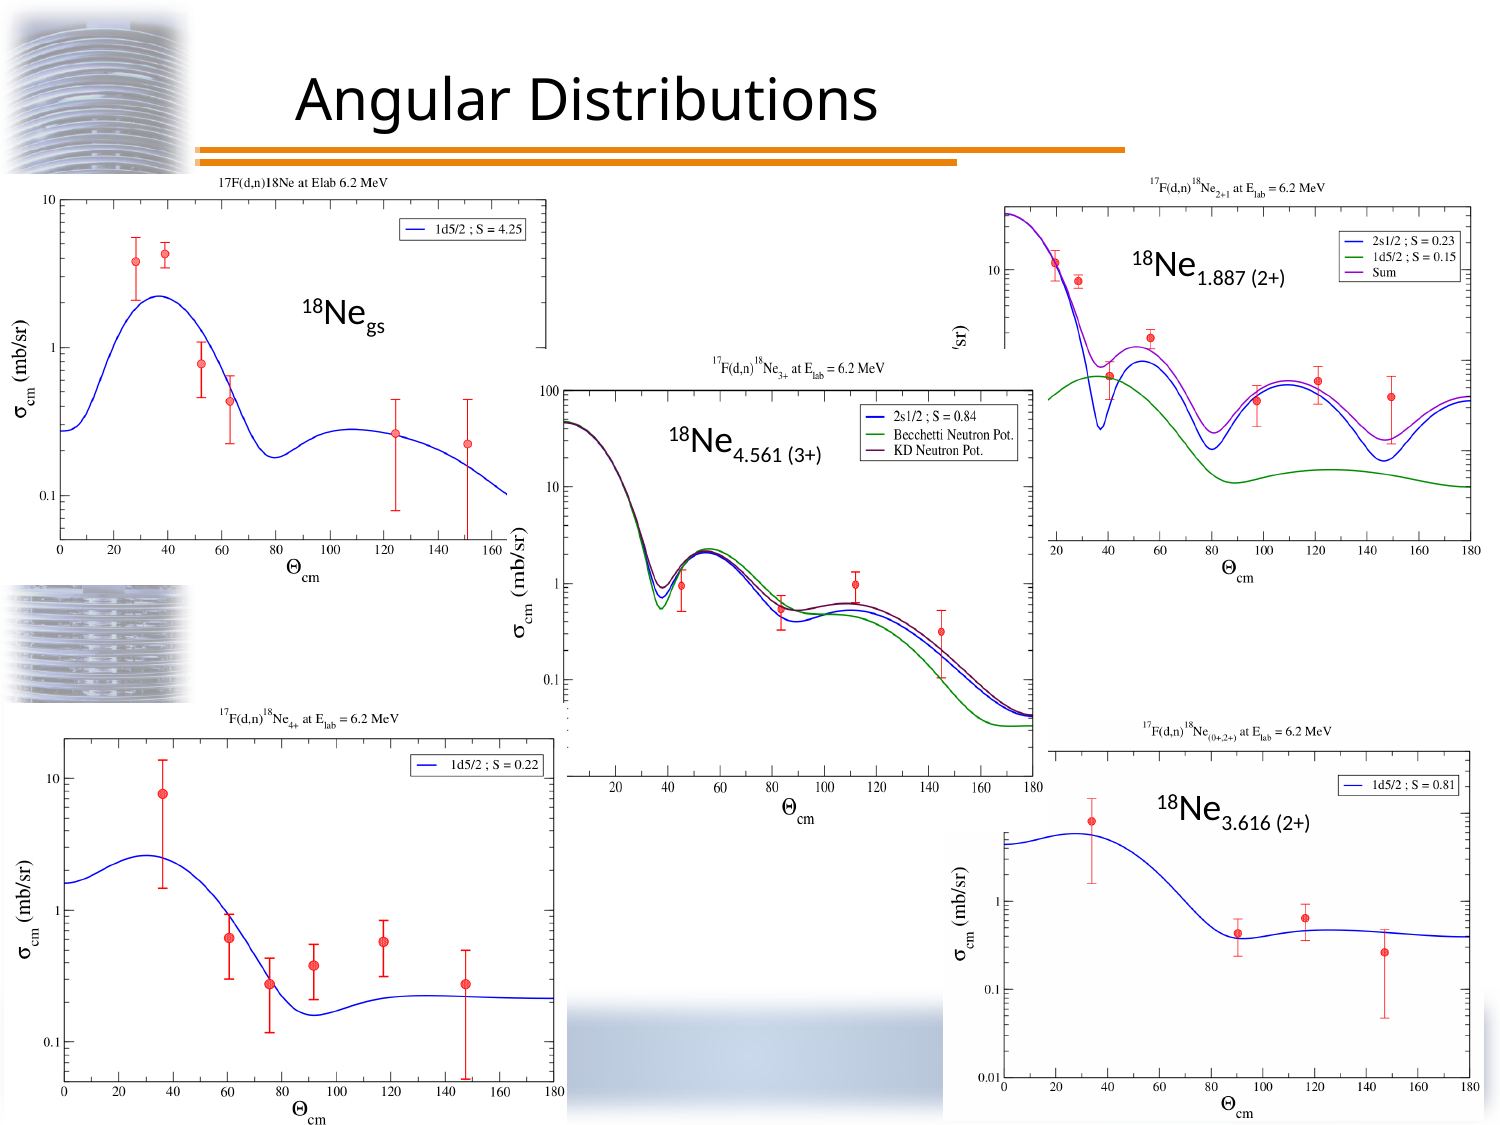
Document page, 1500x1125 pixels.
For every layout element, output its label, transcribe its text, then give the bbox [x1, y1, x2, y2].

picture [0, 174, 1484, 1125]
title Angular Distributions [37, 45, 1138, 150]
